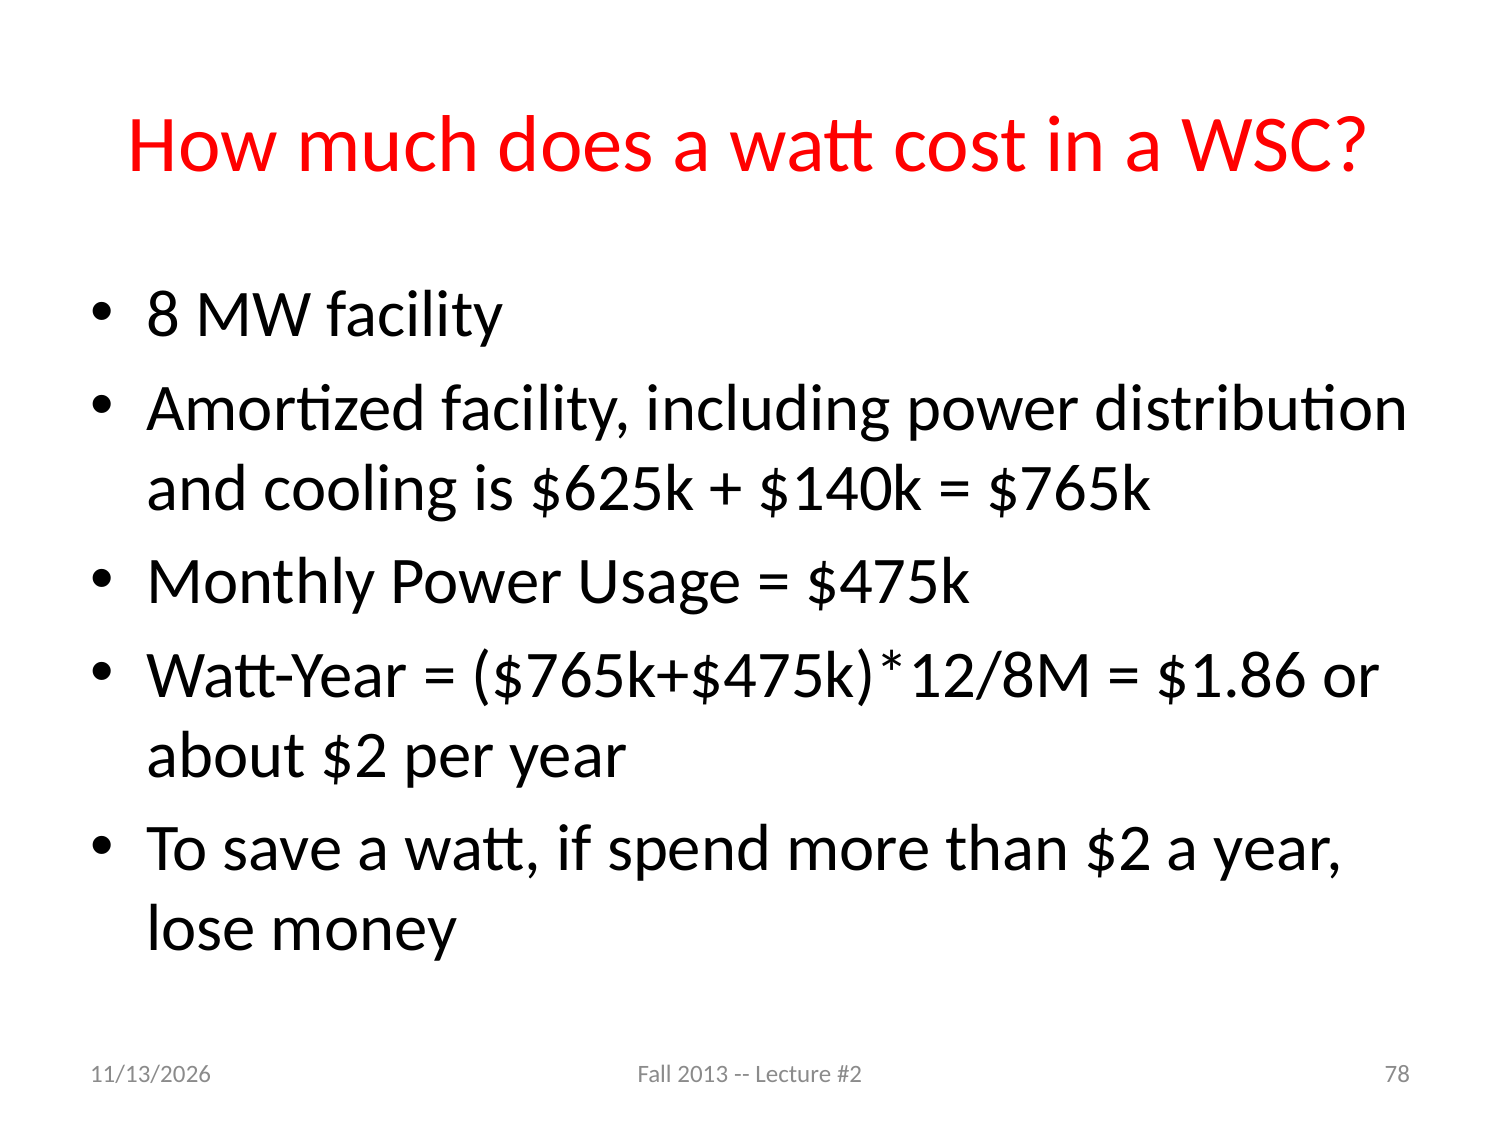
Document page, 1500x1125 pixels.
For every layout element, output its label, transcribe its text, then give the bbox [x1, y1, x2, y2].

footer Fall 2013 -- Lecture #2 [512, 1042, 988, 1103]
title How much does a watt cost in a WSC? [75, 45, 1425, 233]
list 8 MW facility Amortized facility, including power distribution and cooling is $625k + $140k = $765k Monthly Power Usage = $475k Watt-Year = ($765k+$475k)*12/8M = $1.86 or about $2 per year To save a watt, if spend more than $2 a year, lose money [75, 262, 1425, 1005]
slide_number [75, 1042, 425, 1103]
slide_number 78 [1074, 1042, 1425, 1103]
